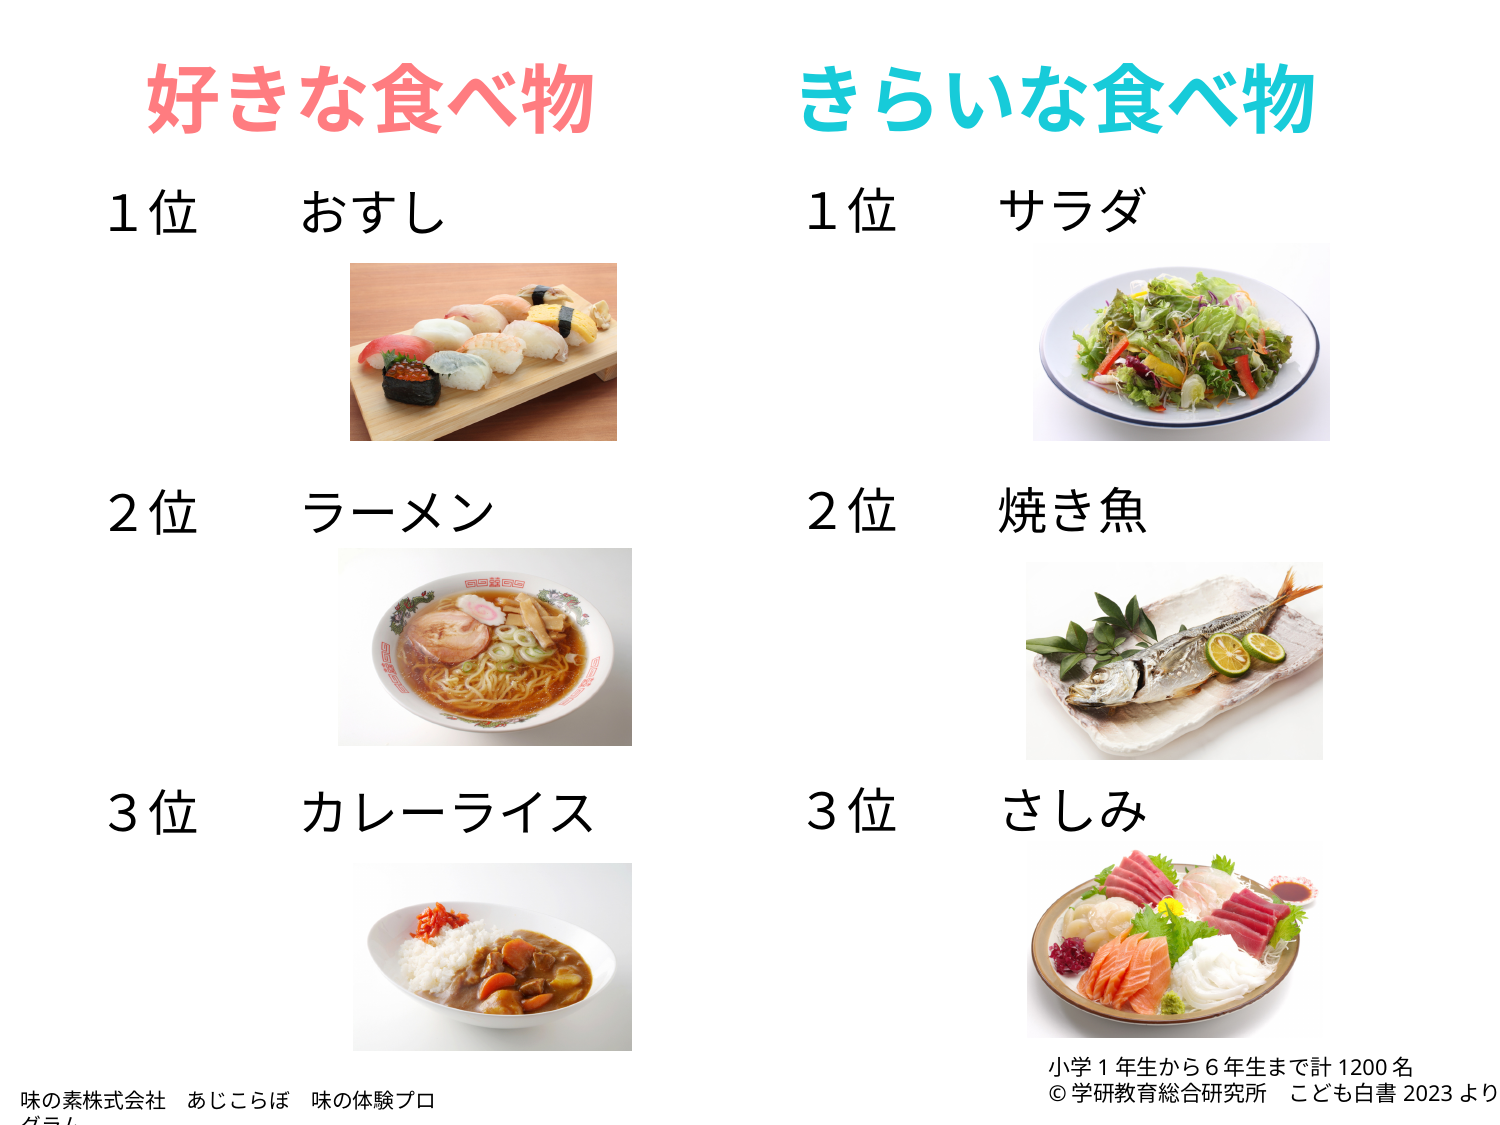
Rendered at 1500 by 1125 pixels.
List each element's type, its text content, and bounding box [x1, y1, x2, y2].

text_box 小学1年生から６年生まで計1200名 ©学研教育総合研究所 こども白書2023より [1033, 1046, 1500, 1114]
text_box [135, 44, 1330, 1051]
